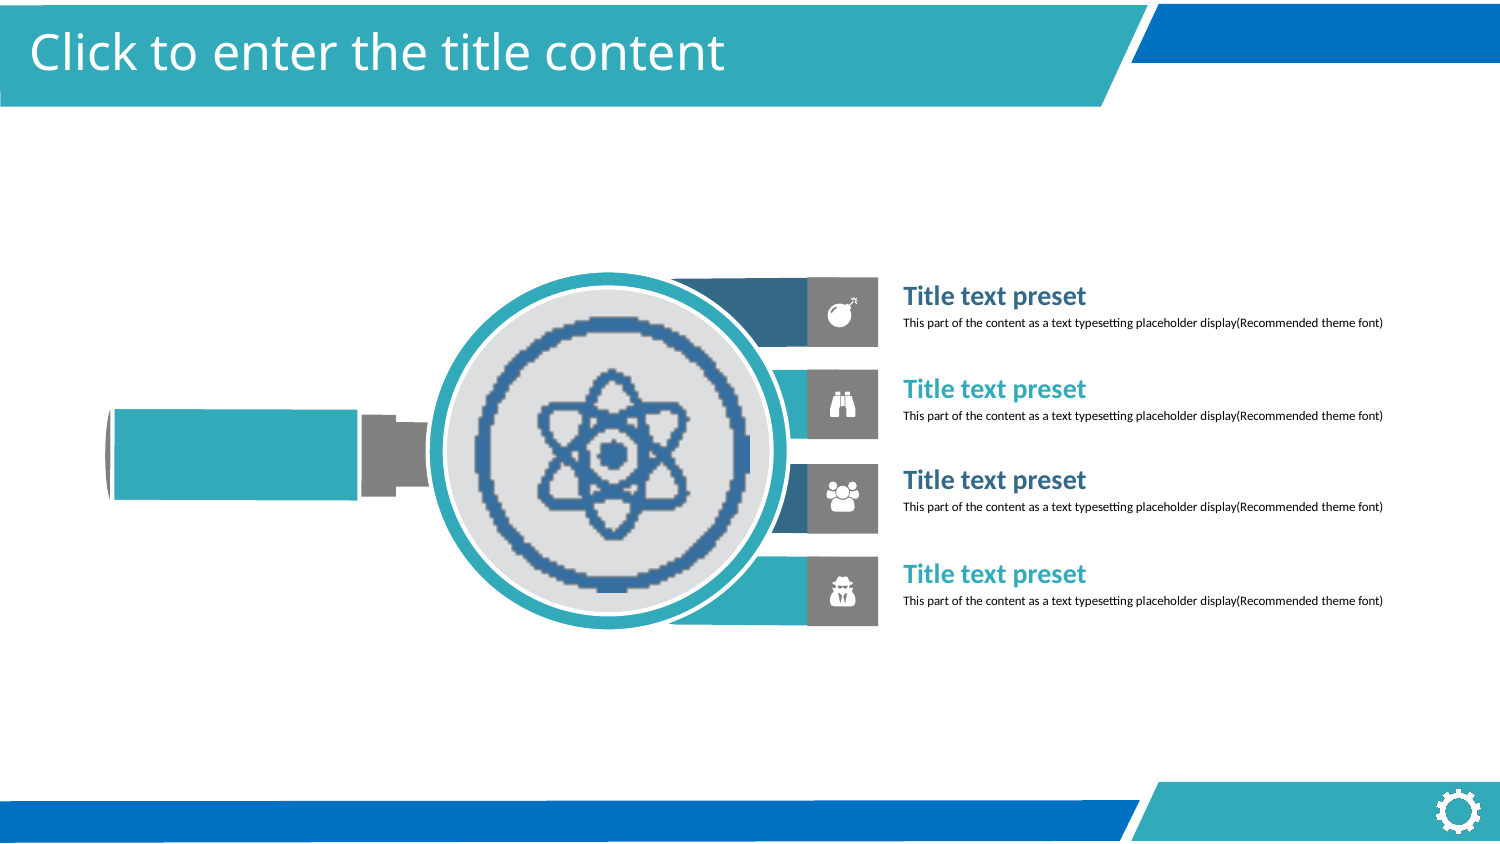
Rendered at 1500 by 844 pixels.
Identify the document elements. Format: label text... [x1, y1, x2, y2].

picture [472, 315, 751, 594]
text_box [83, 270, 1412, 632]
picture [1435, 788, 1481, 835]
text_box Click to enter the title content [29, 17, 798, 84]
